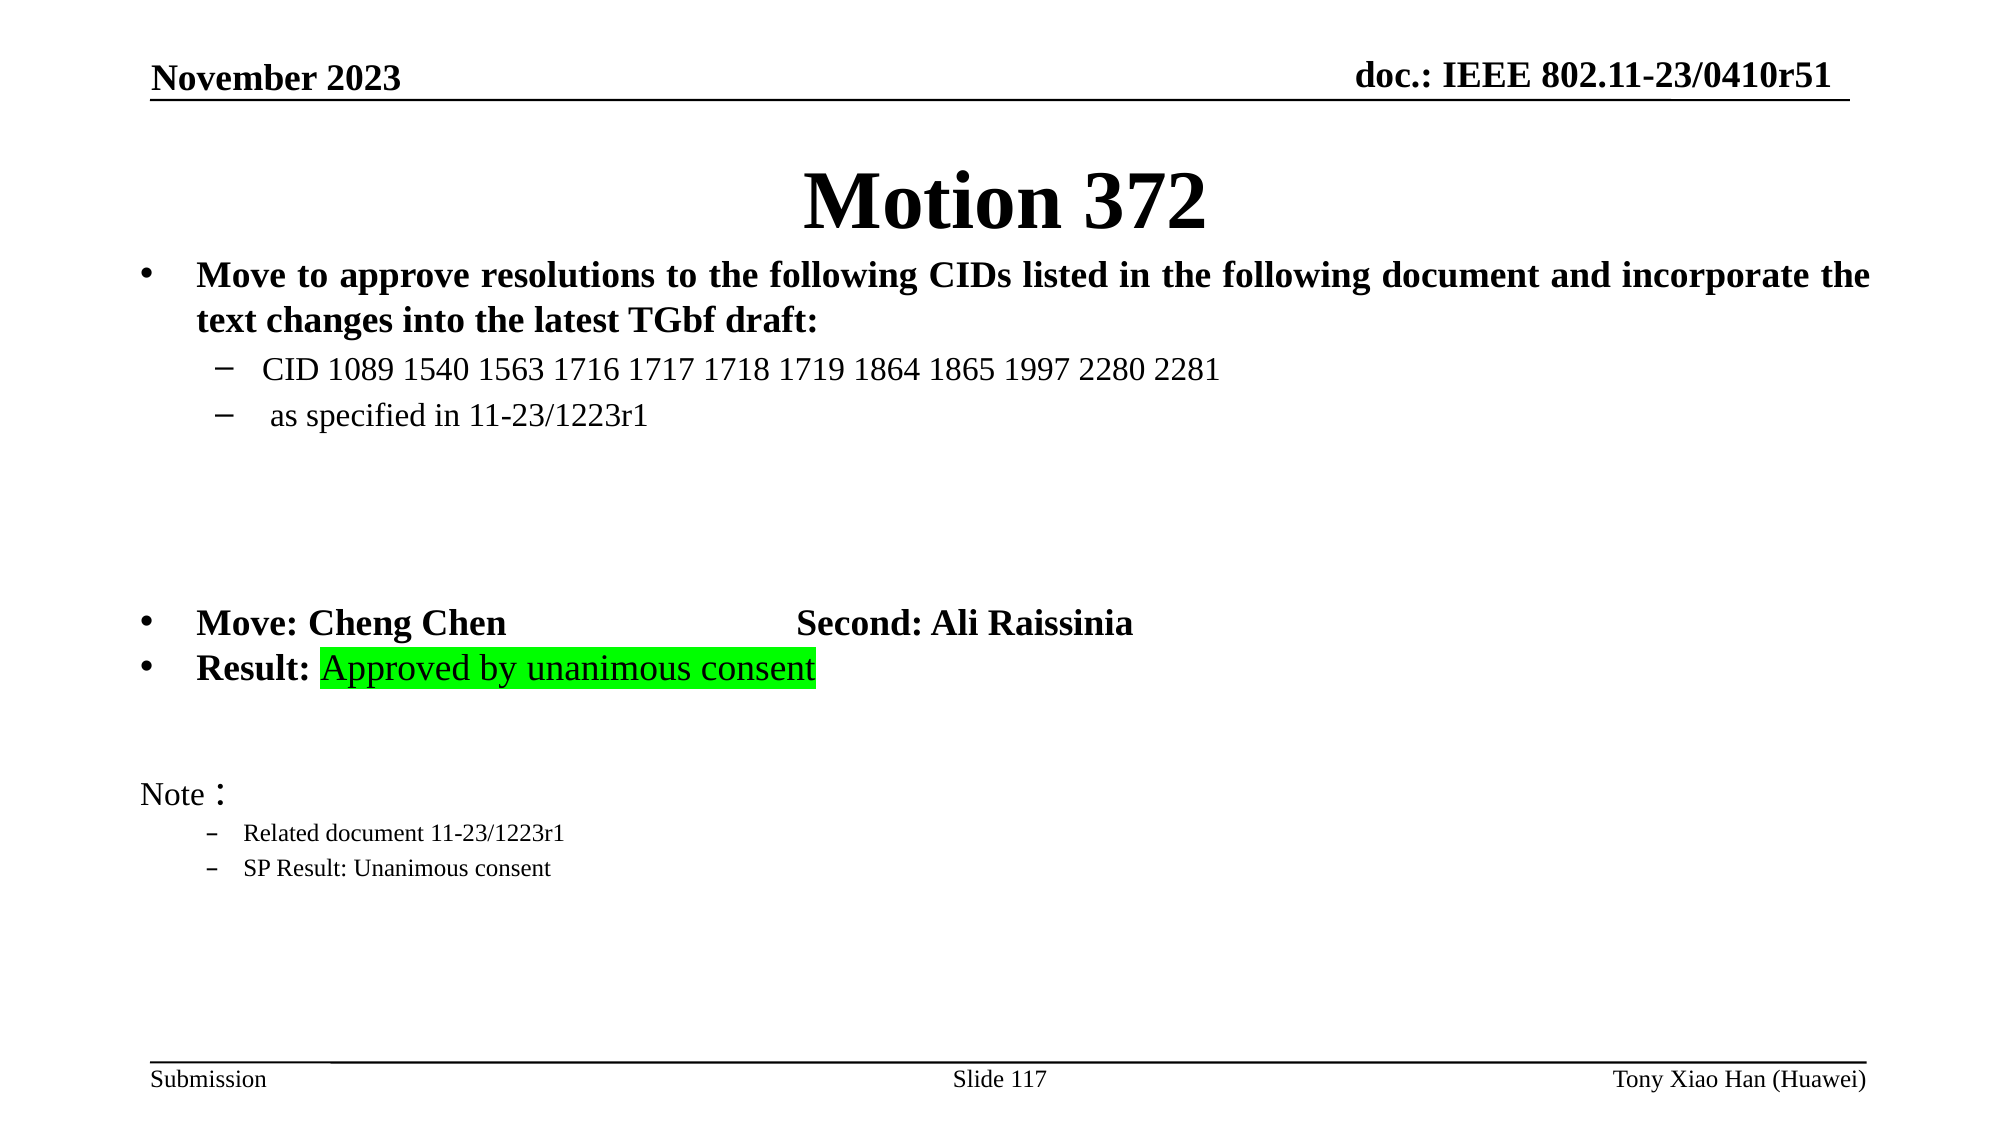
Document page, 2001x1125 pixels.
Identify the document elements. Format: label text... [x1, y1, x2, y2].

text_box Motion 372 [368, 137, 1644, 212]
text_box Move to approve resolutions to the following CIDs listed in the following document and incorporate the text changes into the latest TGbf draft: CID 1089 1540 1563 1716 1717 1718 1719 1864 1865 1997 2280 2281 as specified in 11-23/1223r1 Move: Cheng Chen Second: Ali Raissinia Result: Approved by unanimous consent Note： Related document 11-23/1223r1 SP Result: Unanimous consent [125, 212, 1888, 900]
